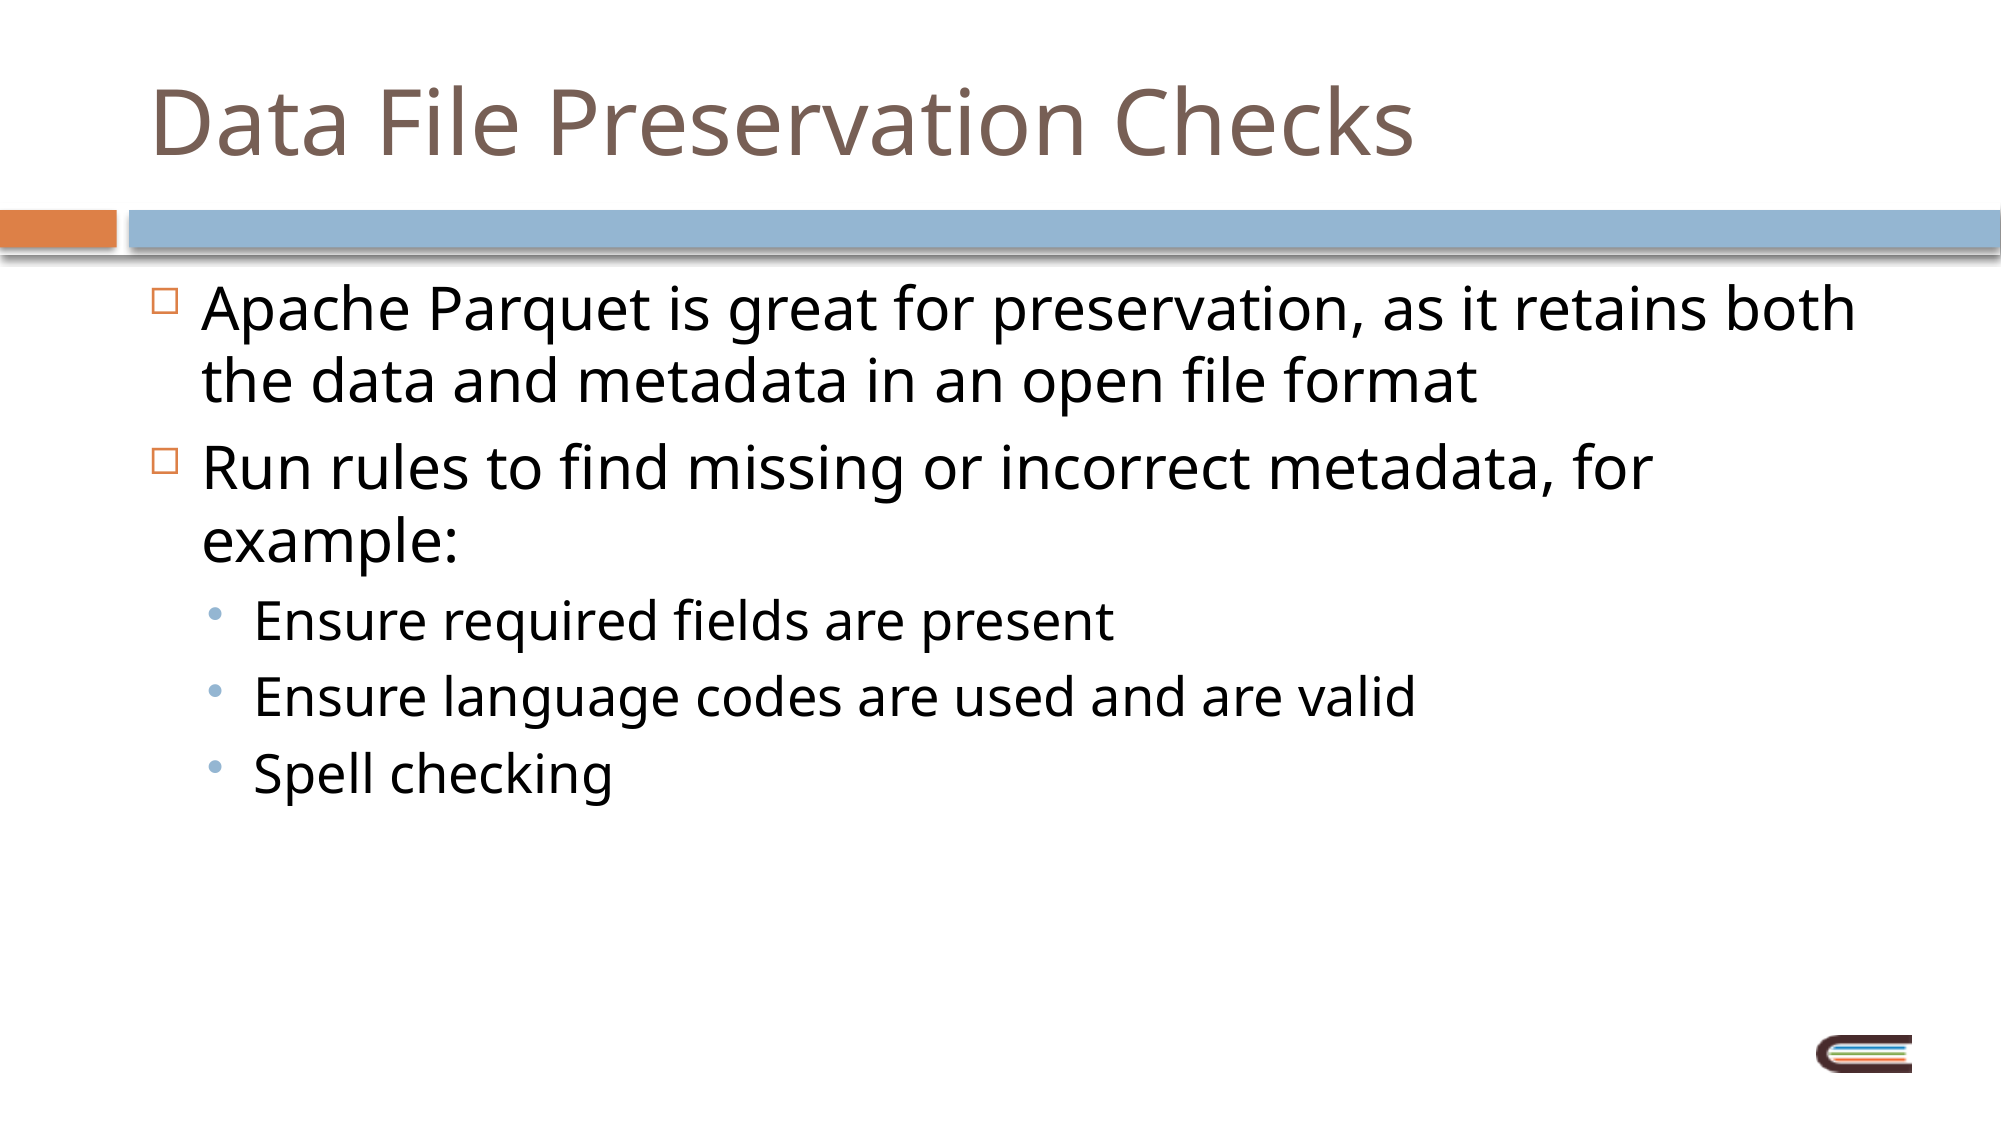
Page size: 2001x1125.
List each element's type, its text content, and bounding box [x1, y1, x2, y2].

picture [1816, 1035, 1912, 1073]
list Apache Parquet is great for preservation, as it retains both the data and metadata in an open file format Run rules to find missing or incorrect metadata, for example: Ensure required fields are present Ensure language codes are used and are valid Spell checking [133, 262, 1918, 1000]
title Data File Preservation Checks [133, 37, 1918, 200]
